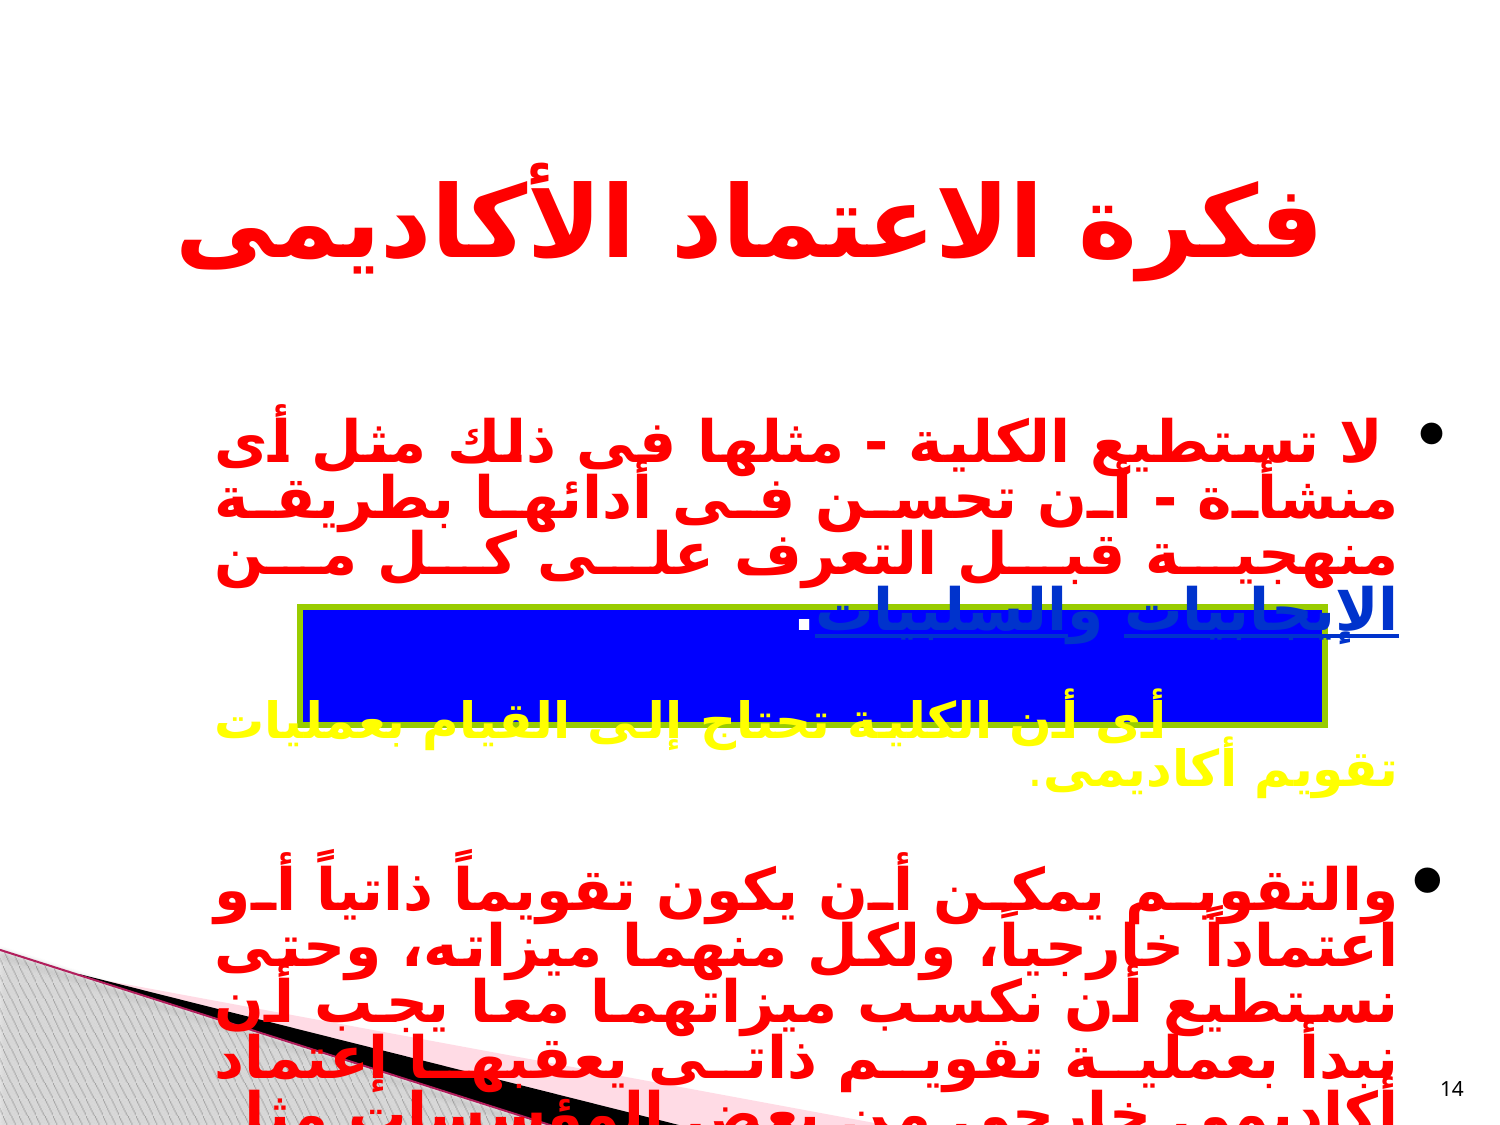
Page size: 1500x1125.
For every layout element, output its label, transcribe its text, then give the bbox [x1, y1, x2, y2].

text_box لا تستطيع الكلية - مثلها فى ذلك مثل أى منشأة - أن تحسن فى أدائها بطريقة منهجية قبل التعرف على كل من الإيجابيات والسلبيات. أى أن الكلية تحتاج إلى القيام بعمليات تقويم أكاديمى. والتقويم يمكن أن يكون تقويماً ذاتياً أو اعتماداً خارجياً، ولكل منهما ميزاته، وحتى نستطيع أن نكسب ميزاتهما معا يجب أن نبدأ بعملية تقويم ذاتى يعقبها إعتماد أكاديمى خارجى من بعض المؤسسات مثل (ABET). [199, 410, 1470, 1020]
slide_number 14 [1418, 1051, 1479, 1112]
text_box فكرة الاعتماد الأكاديمى [0, 149, 1500, 285]
